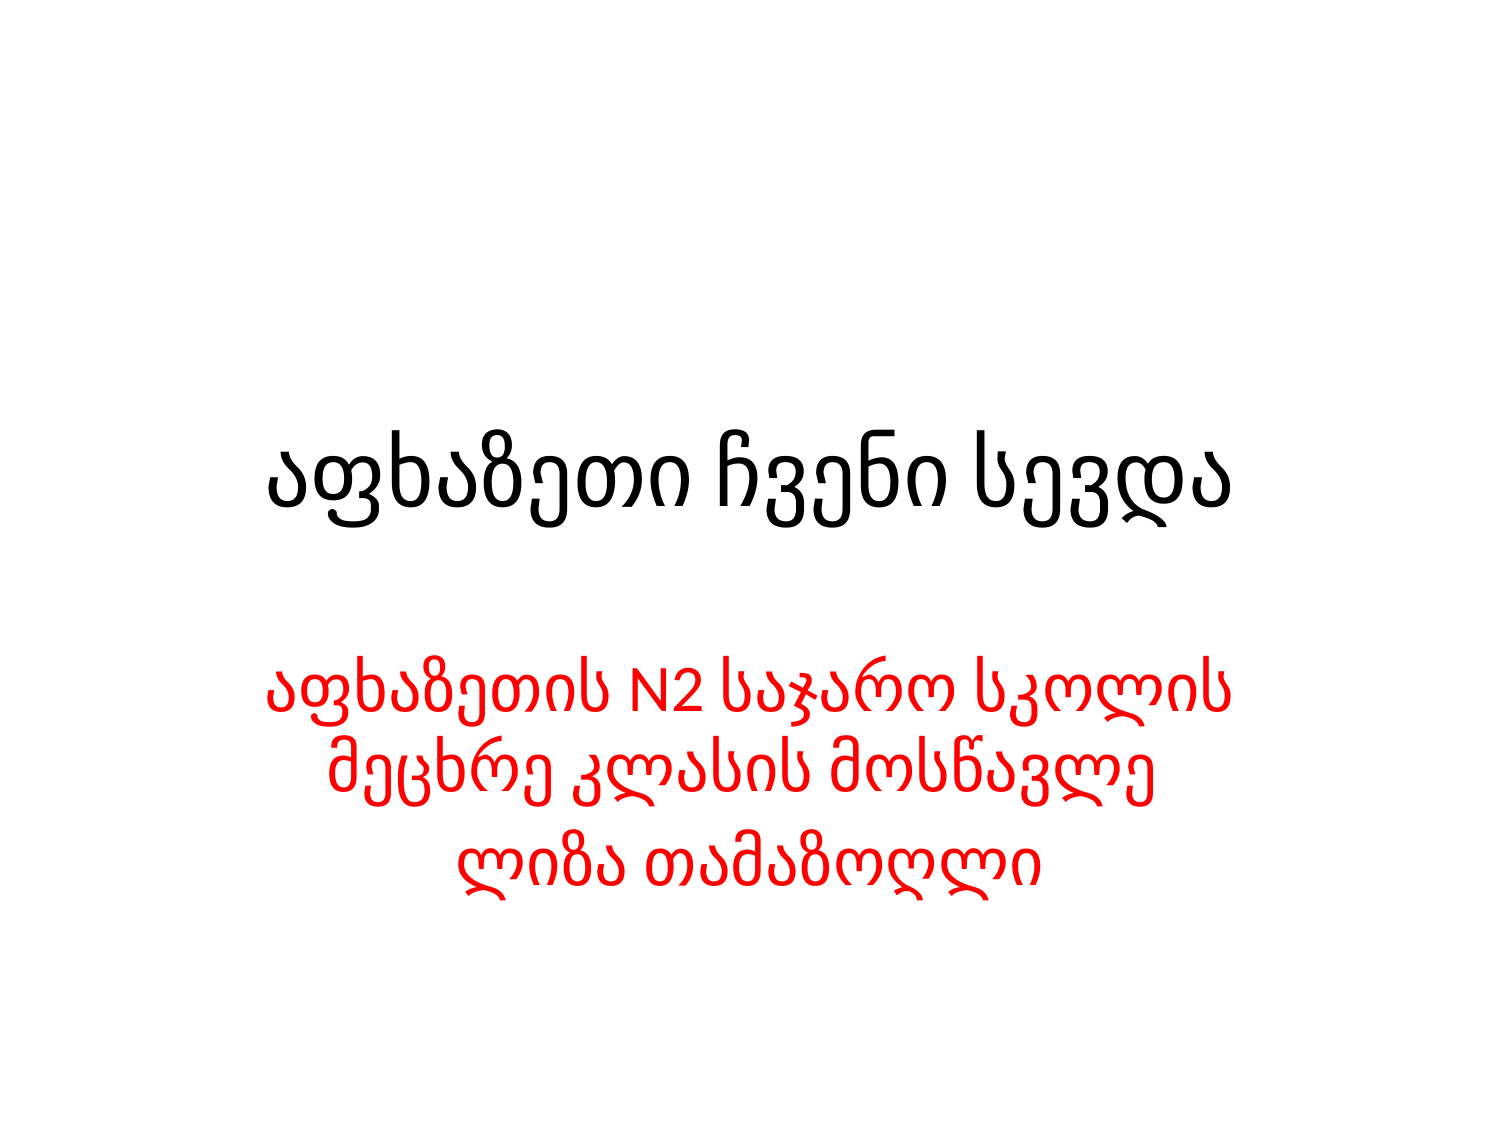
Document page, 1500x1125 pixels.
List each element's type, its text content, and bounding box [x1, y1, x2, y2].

title აფხაზეთი ჩვენი სევდა [112, 349, 1388, 591]
subtitle აფხაზეთის N2 საჯარო სკოლის მეცხრე კლასის მოსწავლე ლიზა თამაზოღლი [225, 637, 1275, 925]
